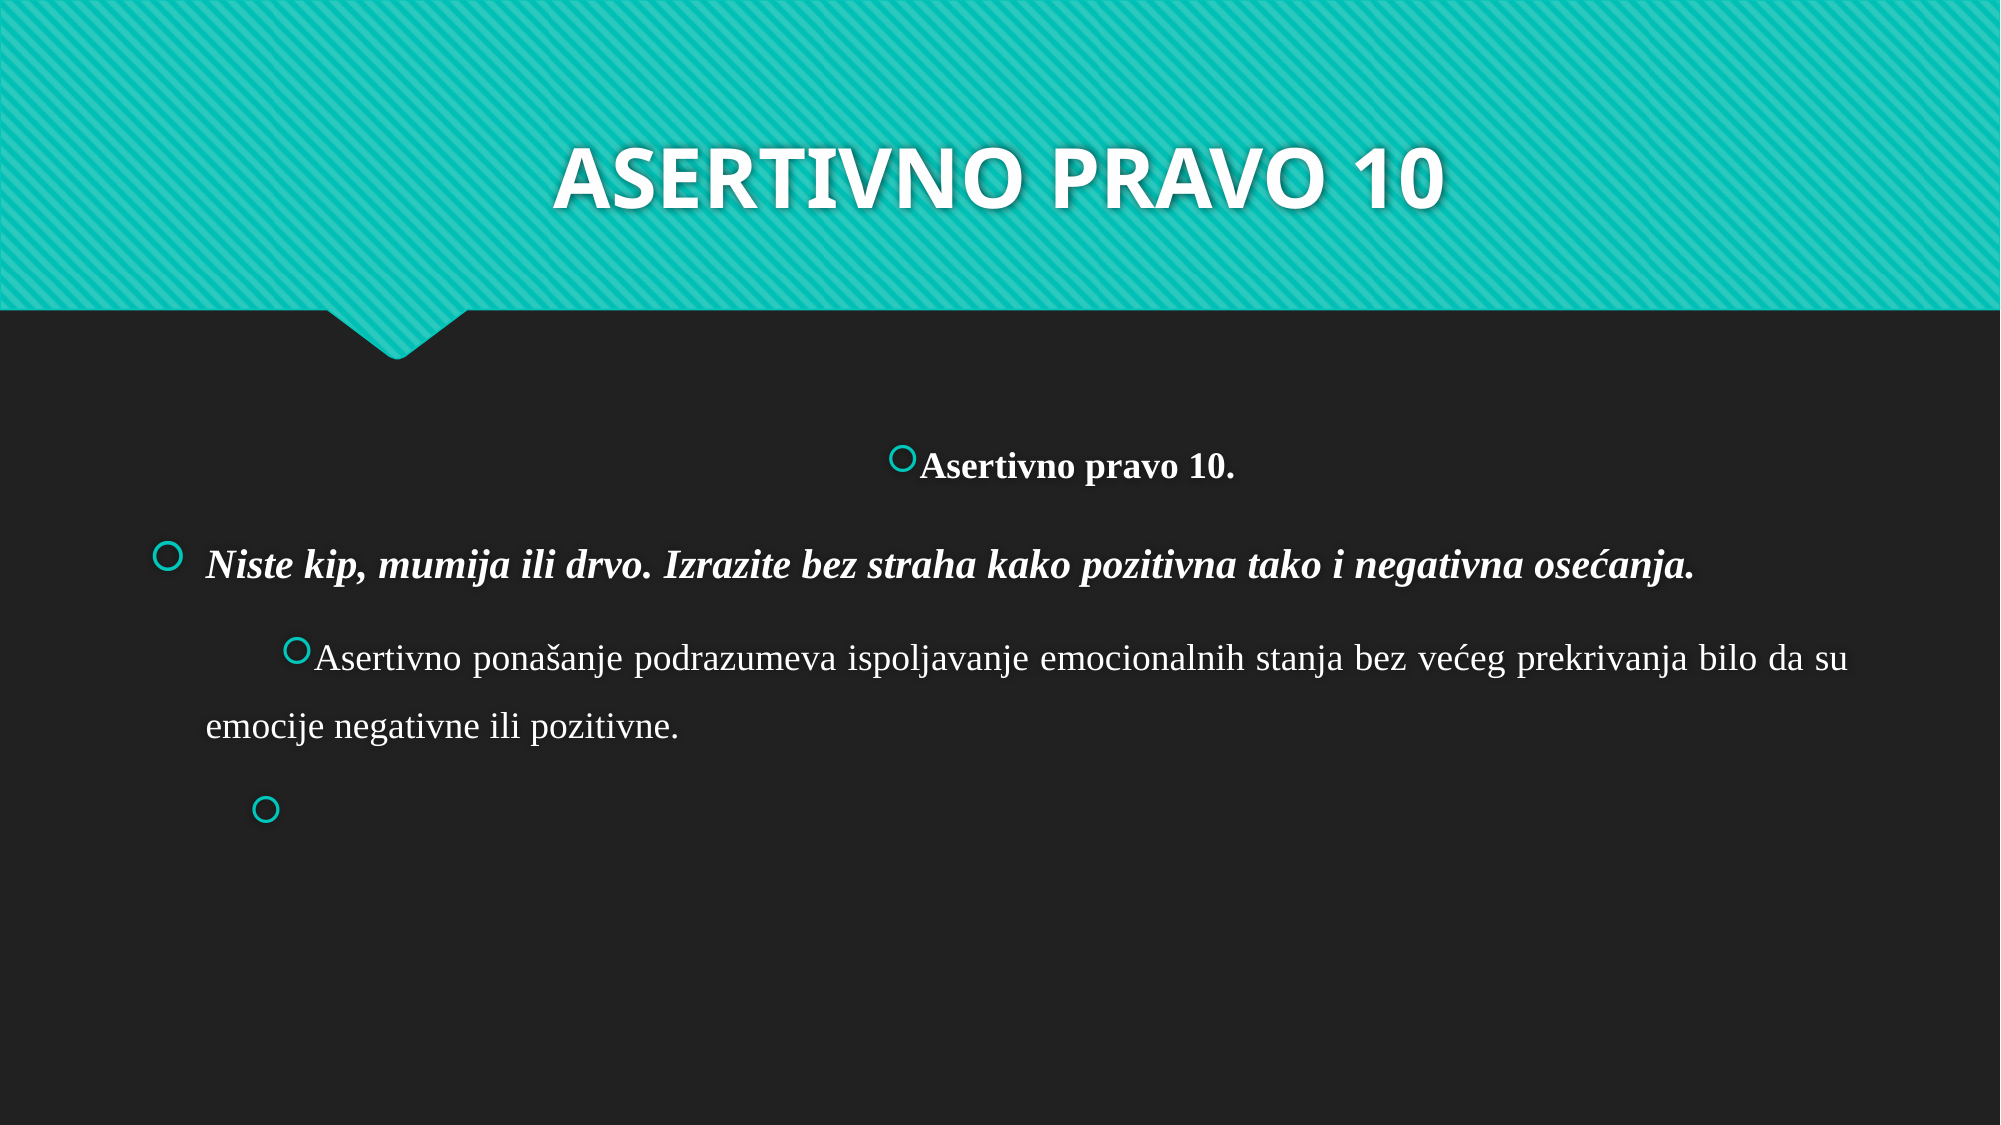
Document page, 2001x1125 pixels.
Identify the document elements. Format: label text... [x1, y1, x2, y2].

title ASERTIVNO PRAVO 10 [132, 73, 1868, 233]
list Asertivno pravo 10. Niste kip, mumija ili drvo. Izrazite bez straha kako pozitivna tako i negativna osećanja. Asertivno ponašanje podrazumeva ispoljavanje emocionalnih stanja bez većeg prekrivanja bilo da su emocije negativne ili pozitivne. [134, 364, 1866, 962]
